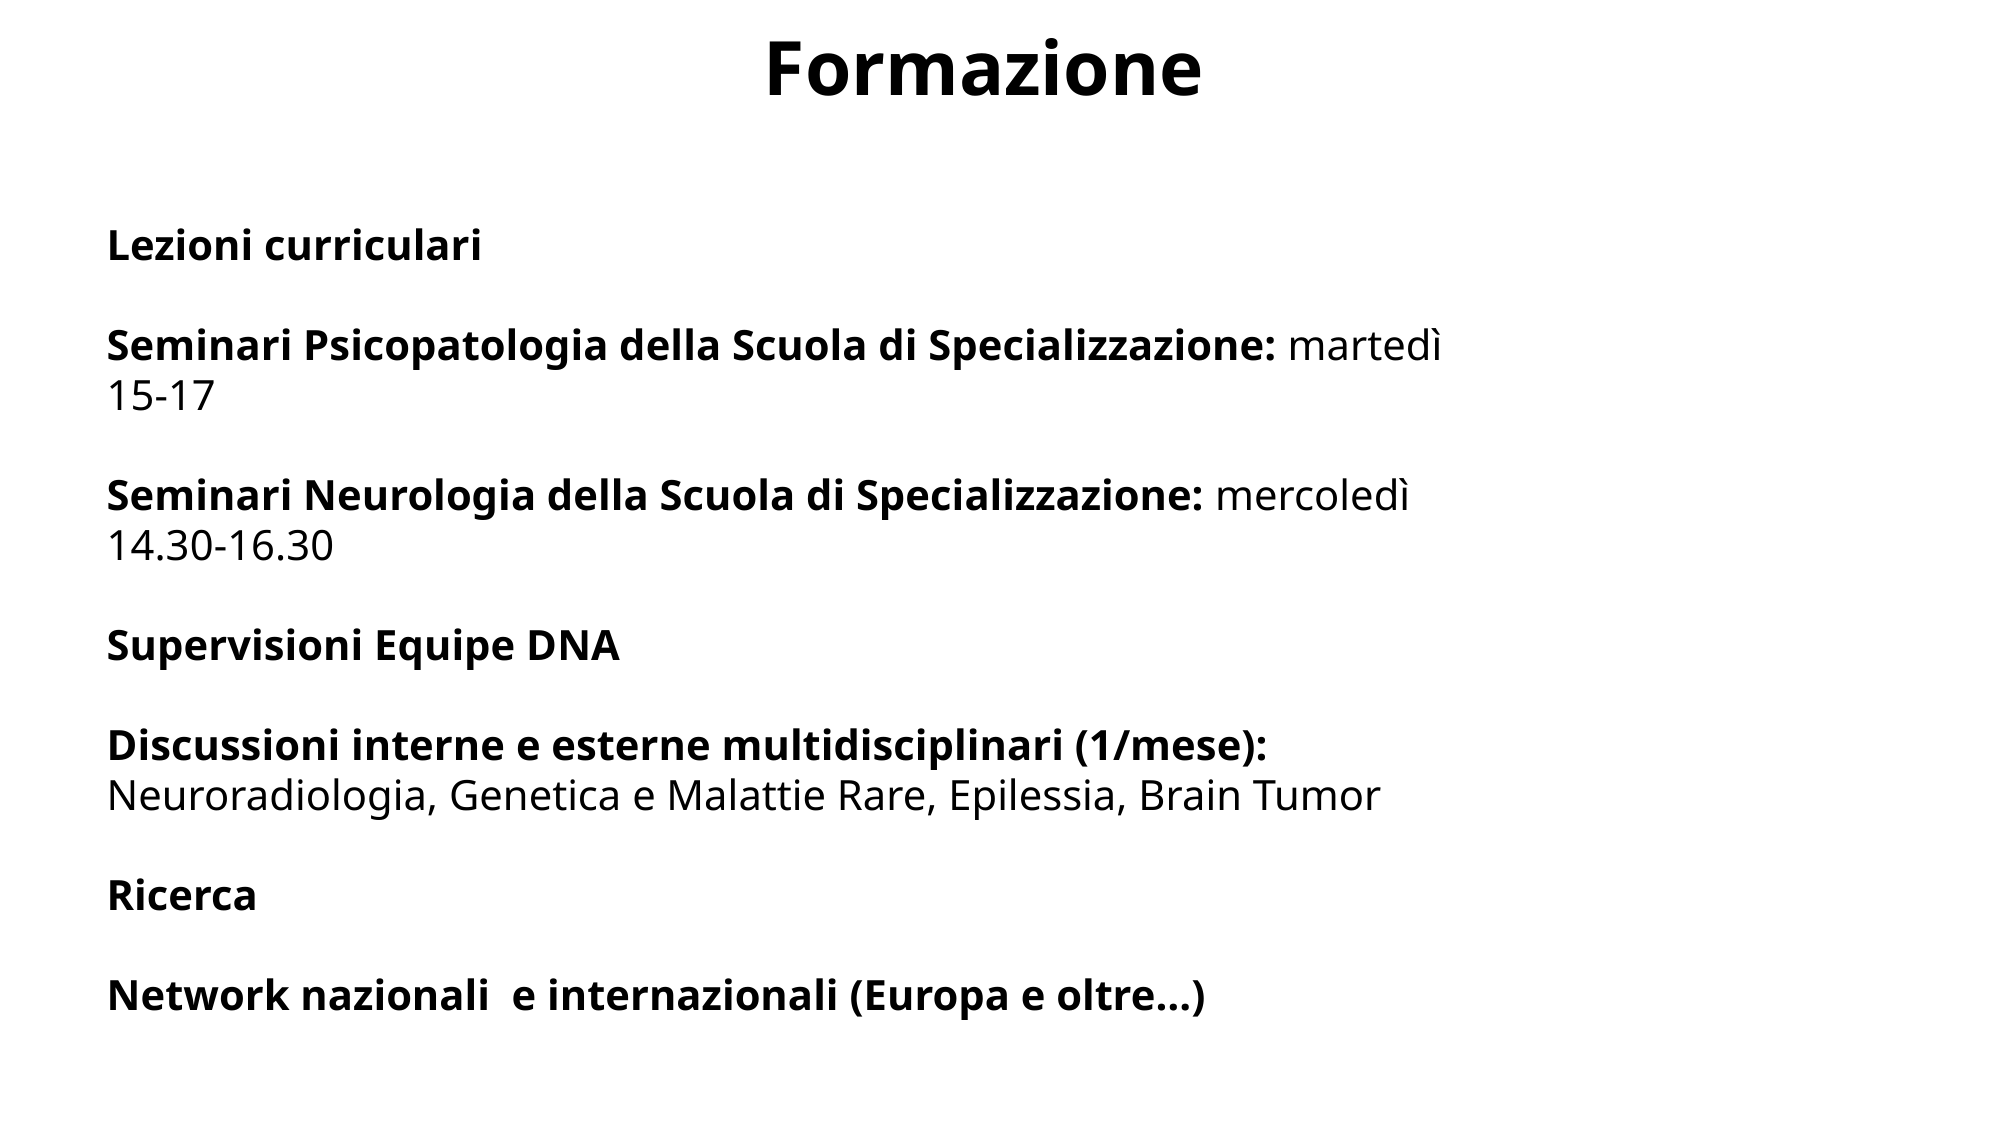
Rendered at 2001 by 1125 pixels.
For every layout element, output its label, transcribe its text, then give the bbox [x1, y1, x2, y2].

text_box Formazione [460, 12, 1507, 118]
text_box Lezioni curriculari Seminari Psicopatologia della Scuola di Specializzazione: martedì 15-17 Seminari Neurologia della Scuola di Specializzazione: mercoledì 14.30-16.30 Supervisioni Equipe DNA Discussioni interne e esterne multidisciplinari (1/mese): Neuroradiologia, Genetica e Malattie Rare, Epilessia, Brain Tumor Ricerca Network nazionali e internazionali (Europa e oltre…) [91, 211, 1523, 1027]
